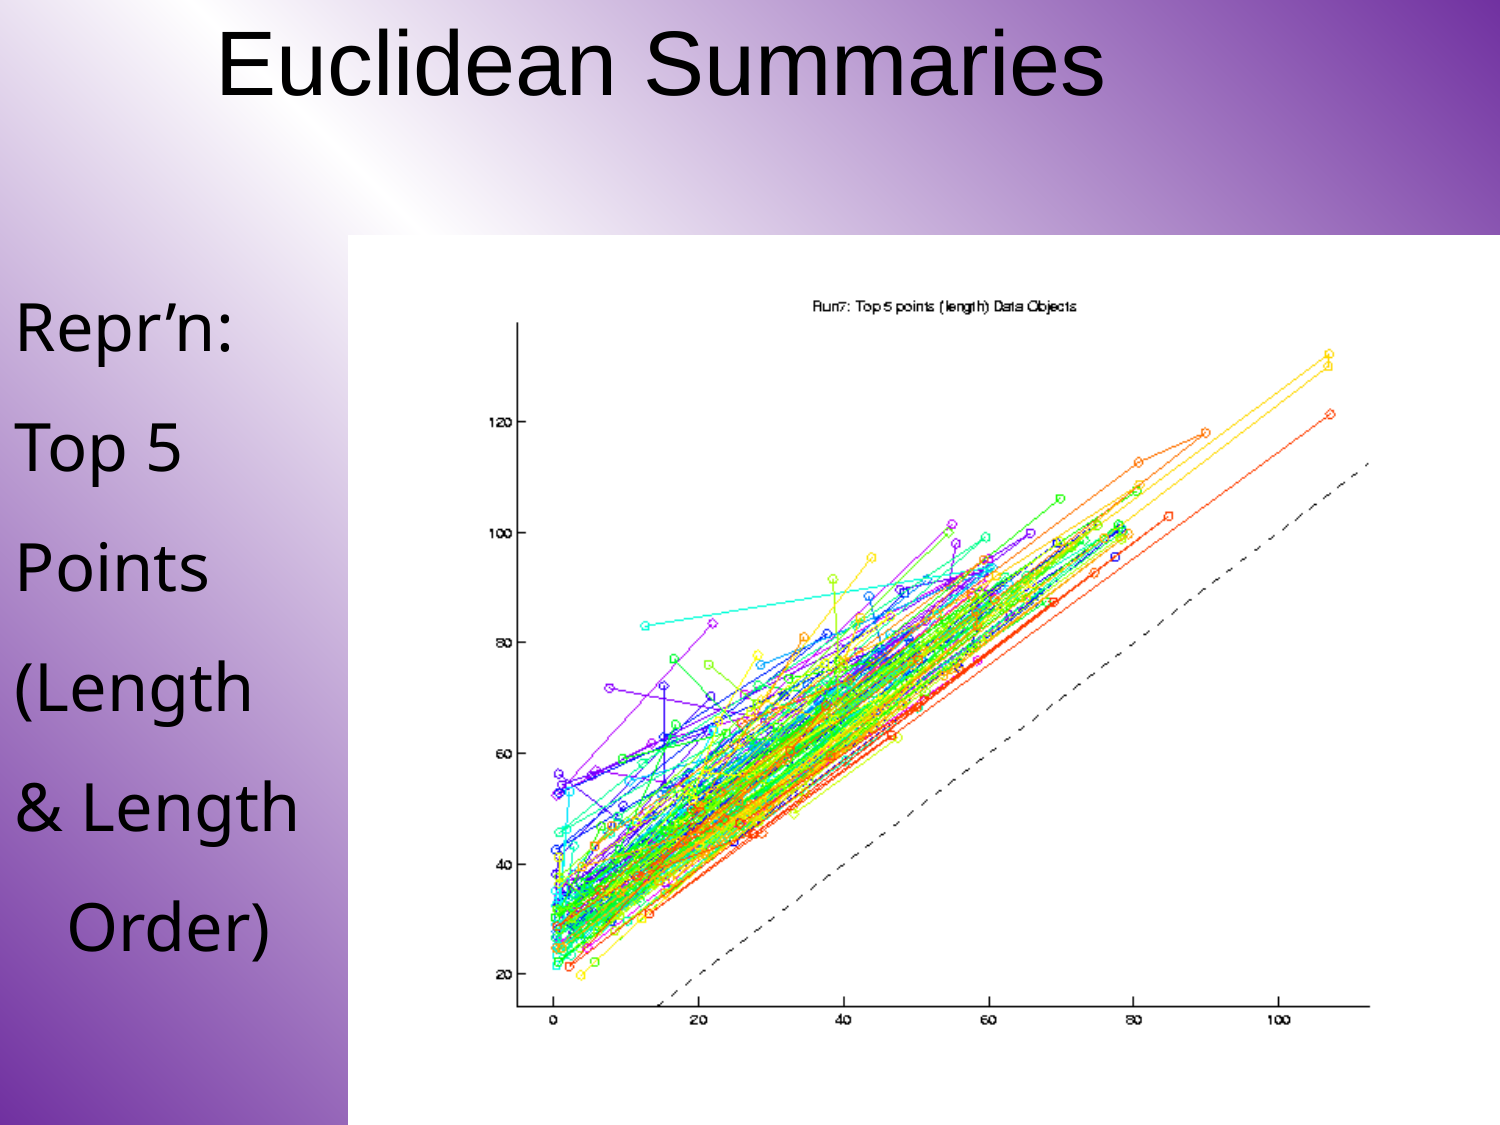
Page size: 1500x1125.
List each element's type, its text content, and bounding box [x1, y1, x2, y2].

text_box Repr’n: Top 5 Points (Length & Length Order) [0, 237, 348, 972]
picture [348, 235, 1500, 1125]
title Euclidean Summaries [200, 0, 1475, 131]
